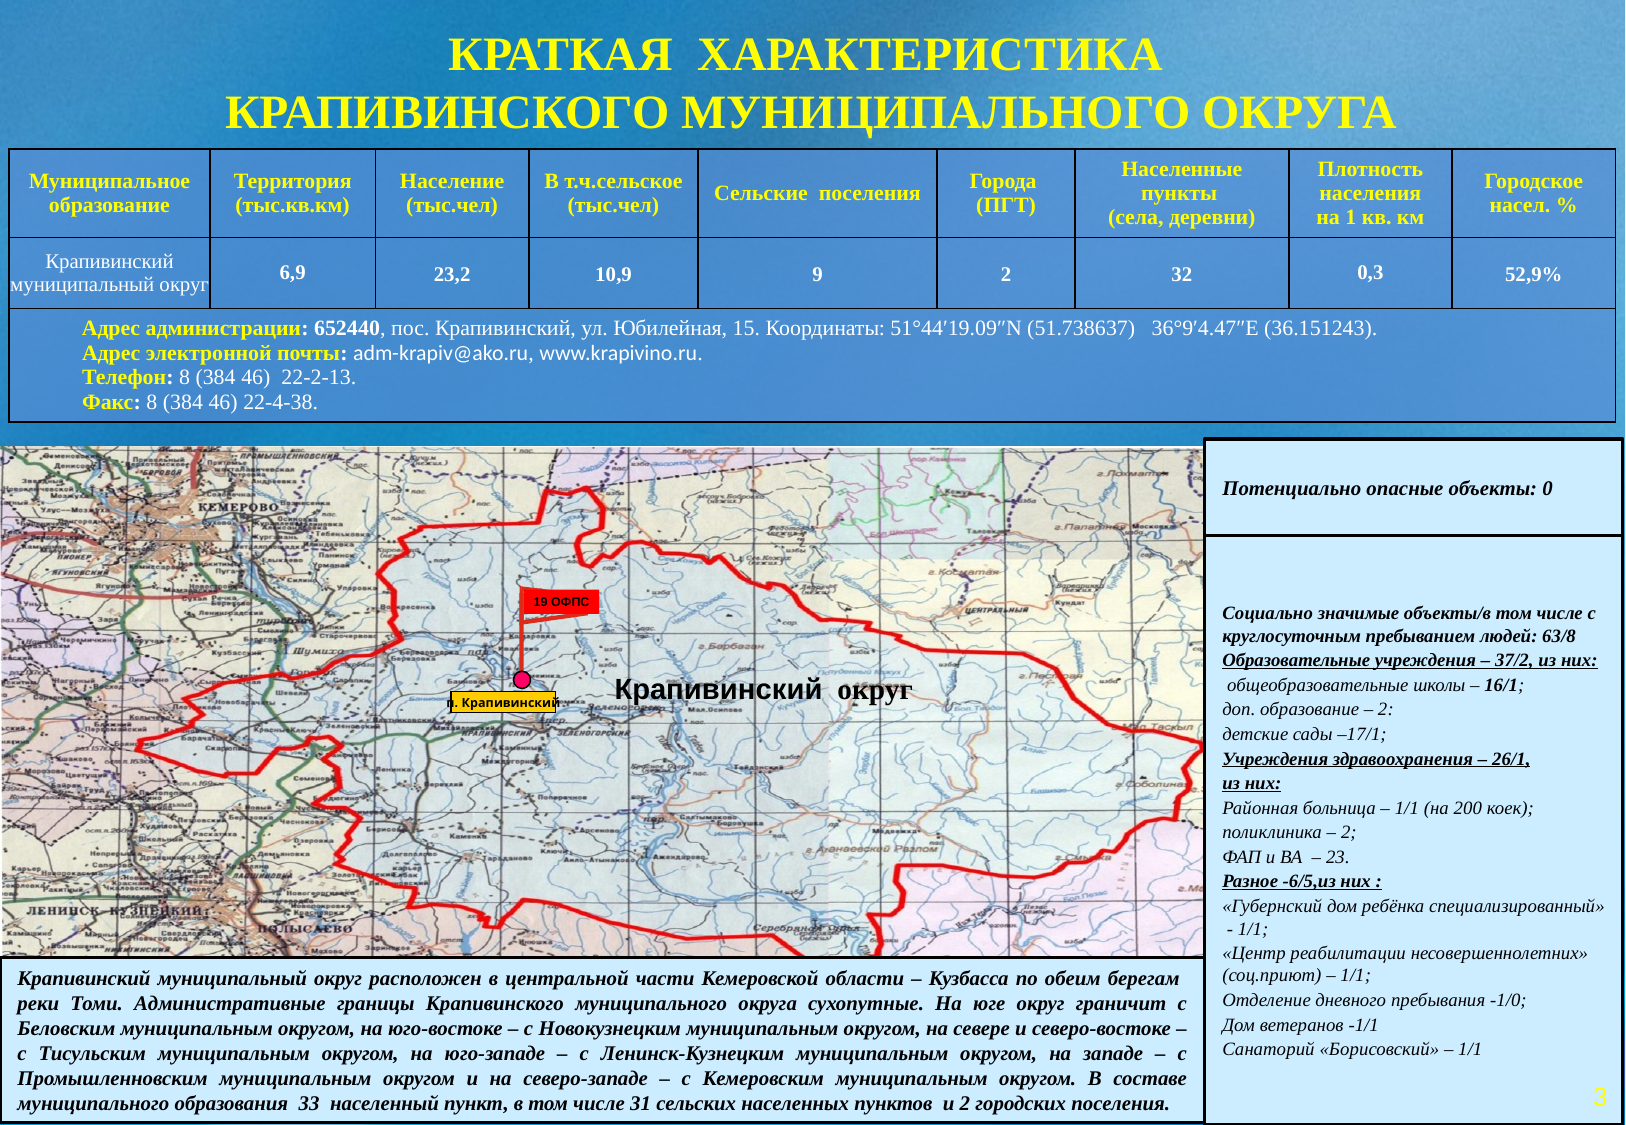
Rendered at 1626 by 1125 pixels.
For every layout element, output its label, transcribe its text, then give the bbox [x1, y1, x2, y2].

text_box Социально значимые объекты/в том числе с круглосуточным пребыванием людей: 63/8 Образовательные учреждения – 37/2, из них: общеобразовательные школы – 16/1; доп. образование – 2: детские сады –17/1; Учреждения здравоохранения – 26/1, из них: Районная больница – 1/1 (на 200 коек); поликлиника – 2; ФАП и ВА – 23. Разное -6/5,из них : «Губернский дом ребёнка специализированный» - 1/1; «Центр реабилитации несовершеннолетних» (соц.приют) – 1/1; Отделение дневного пребывания -1/0; Дом ветеранов -1/1 Санаторий «Борисовский» – 1/1 [1203, 537, 1625, 1125]
table_cell 6,9 [211, 238, 375, 308]
table_header Сельские поселения [699, 150, 936, 237]
text_box Потенциально опасные объекты: 0 [1203, 437, 1625, 537]
text_box Крапивинский муниципальный округ расположен в центральной части Кемеровской области – Кузбасса по обеим берегам реки Томи. Административные границы Крапивинского муниципального округа сухопутные. На юге округ граничит с Беловским муниципальным округом, на юго-востоке – с Новокузнецким муниципальным округом, на севере и северо-востоке – с Тисульским муниципальным округом, на юго-западе – с Ленинск-Кузнецким муниципальным округом, на западе – с Промышленновским муниципальным округом и на северо-западе – с Кемеровским муниципальным округом. В составе муниципального образования 33 населенный пункт, в том числе 31 сельских населенных пунктов и 2 городских поселения. [0, 996, 1207, 1124]
table_header Города (ПГТ) [938, 150, 1074, 237]
table_header Территория (тыс.кв.км) [211, 150, 375, 237]
title КРАТКАЯ ХАРАКТЕРИСТИКА КРАПИВИНСКОГО МУНИЦИПАЛЬНОГО ОКРУГА [0, 0, 1625, 161]
table_header Население (тыс.чел) [376, 150, 528, 237]
table_cell 10,9 [530, 238, 697, 308]
table_cell Адрес администрации: 652440, пос. Крапивинский, ул. Юбилейная, 15. Координаты: 51°44′19.09″N (51.738637) 36°9′4.47″E (36.151243). Адрес электронной почты: adm-krapiv@ako.ru, www.krapivino.ru. Телефон: 8 (384 46) 22-2-13. Факс: 8 (384 46) 22-4-38. [10, 309, 1615, 421]
table_cell 0,3 [1290, 238, 1451, 308]
table_cell 32 [1076, 238, 1288, 308]
table_header В т.ч.сельское (тыс.чел) [530, 150, 697, 237]
text_box Крапивинский округ [1231, 662, 1415, 712]
table_header Муниципальное образование [10, 150, 209, 237]
table_cell 9 [699, 238, 936, 308]
table_header Городское насел. % [1453, 150, 1615, 237]
picture [0, 0, 1626, 988]
table_cell 52,9% [1453, 238, 1615, 308]
slide_number 3 [1245, 1065, 1625, 1125]
table_header Населенные пункты (села, деревни) [1076, 150, 1288, 237]
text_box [513, 585, 600, 689]
table_cell Крапивинский муниципальный округ [10, 238, 209, 308]
table_cell 23,2 [376, 238, 528, 308]
table_cell 2 [938, 238, 1074, 308]
table_header Плотность населения на 1 кв. км [1290, 150, 1451, 237]
